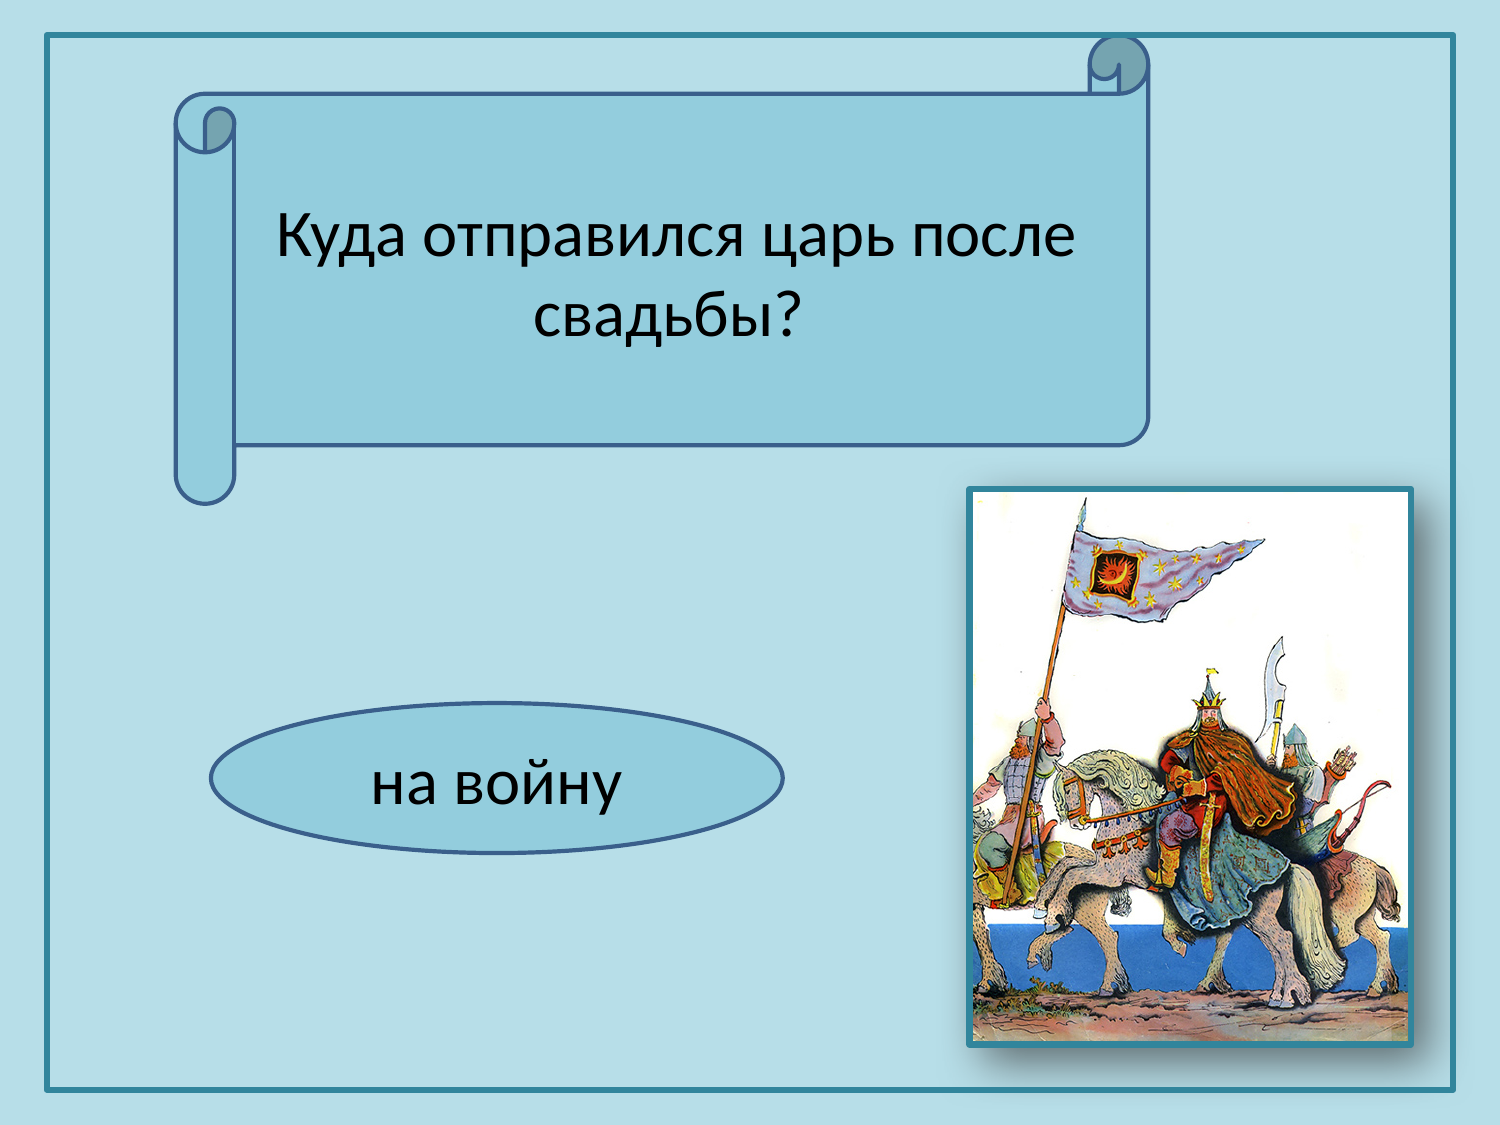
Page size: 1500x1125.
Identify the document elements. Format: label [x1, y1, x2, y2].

picture [972, 491, 1408, 1042]
text_box [46, 35, 1454, 1090]
